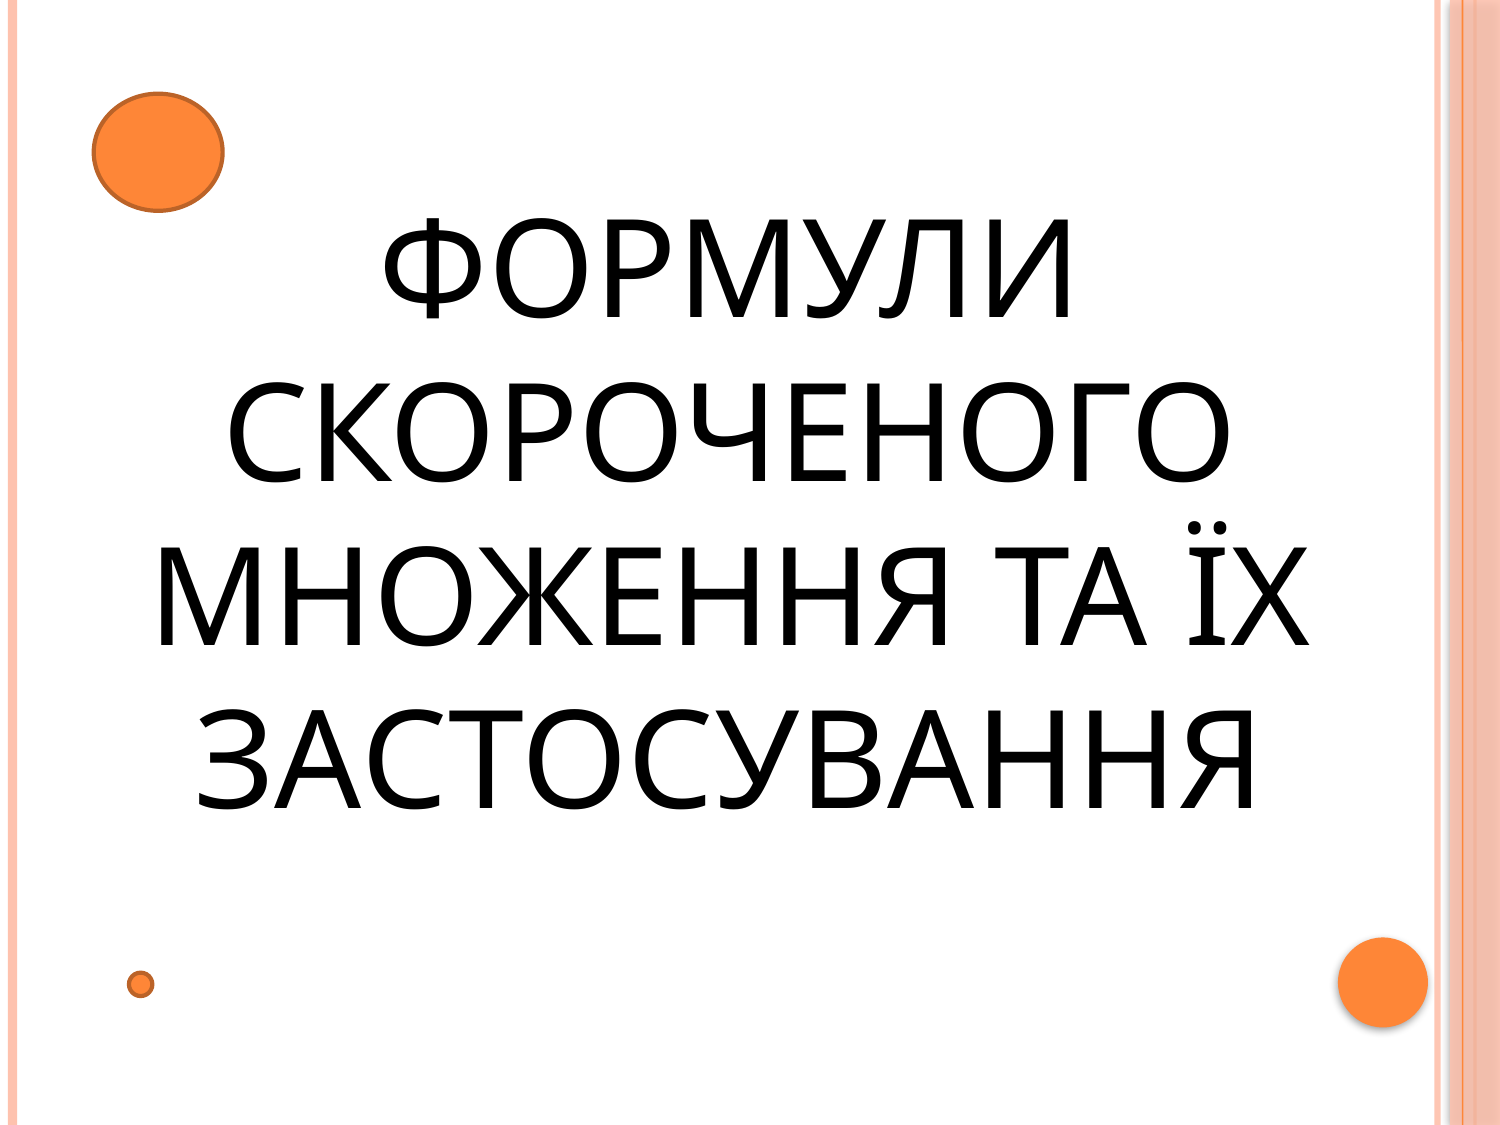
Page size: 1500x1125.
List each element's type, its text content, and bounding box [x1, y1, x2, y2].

text_box [126, 970, 155, 999]
text_box [91, 91, 225, 213]
title формули скороченого множення та їх застосування [117, 70, 1343, 844]
